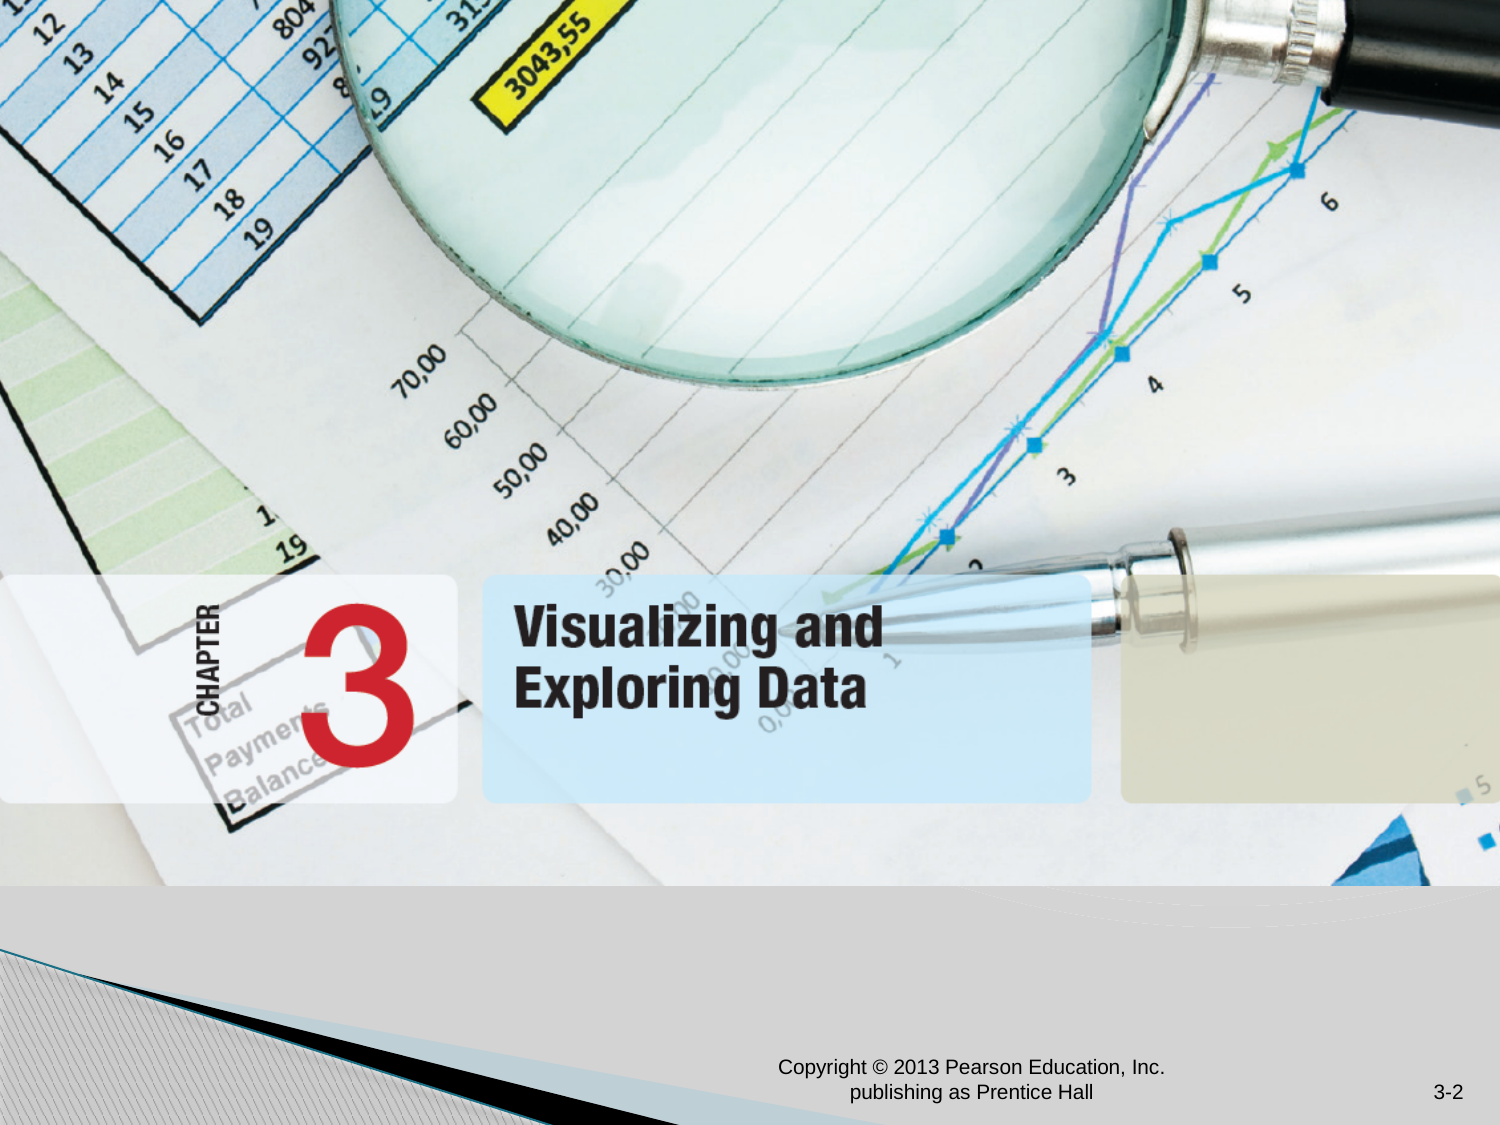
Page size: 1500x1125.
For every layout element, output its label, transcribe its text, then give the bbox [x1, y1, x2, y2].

footer Copyright © 2013 Pearson Education, Inc. publishing as Prentice Hall [718, 1051, 1225, 1112]
slide_number 3-2 [1374, 1051, 1479, 1112]
picture [0, 0, 1500, 886]
